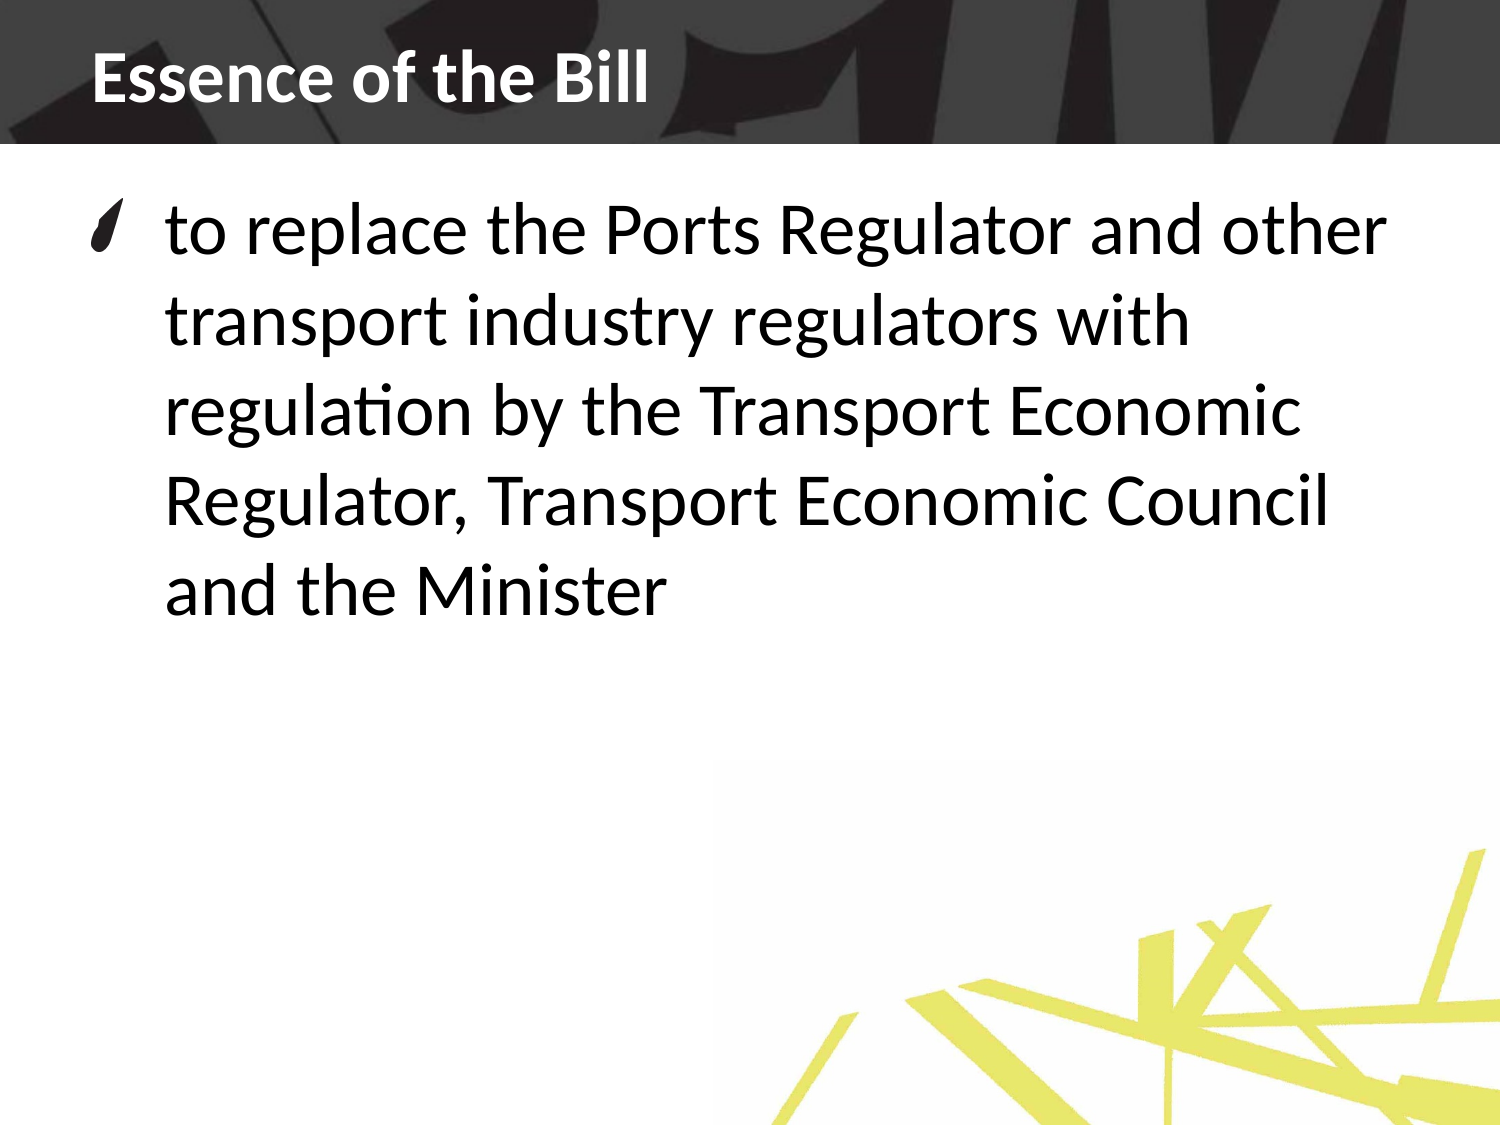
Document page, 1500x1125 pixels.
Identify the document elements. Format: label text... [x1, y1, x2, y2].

list to replace the Ports Regulator and other transport industry regulators with regulation by the Transport Economic Regulator, Transport Economic Council and the Minister [76, 172, 1427, 1083]
title Essence of the Bill [76, 19, 1352, 126]
picture [713, 760, 1500, 1125]
picture [0, 0, 1500, 144]
picture [91, 198, 123, 252]
